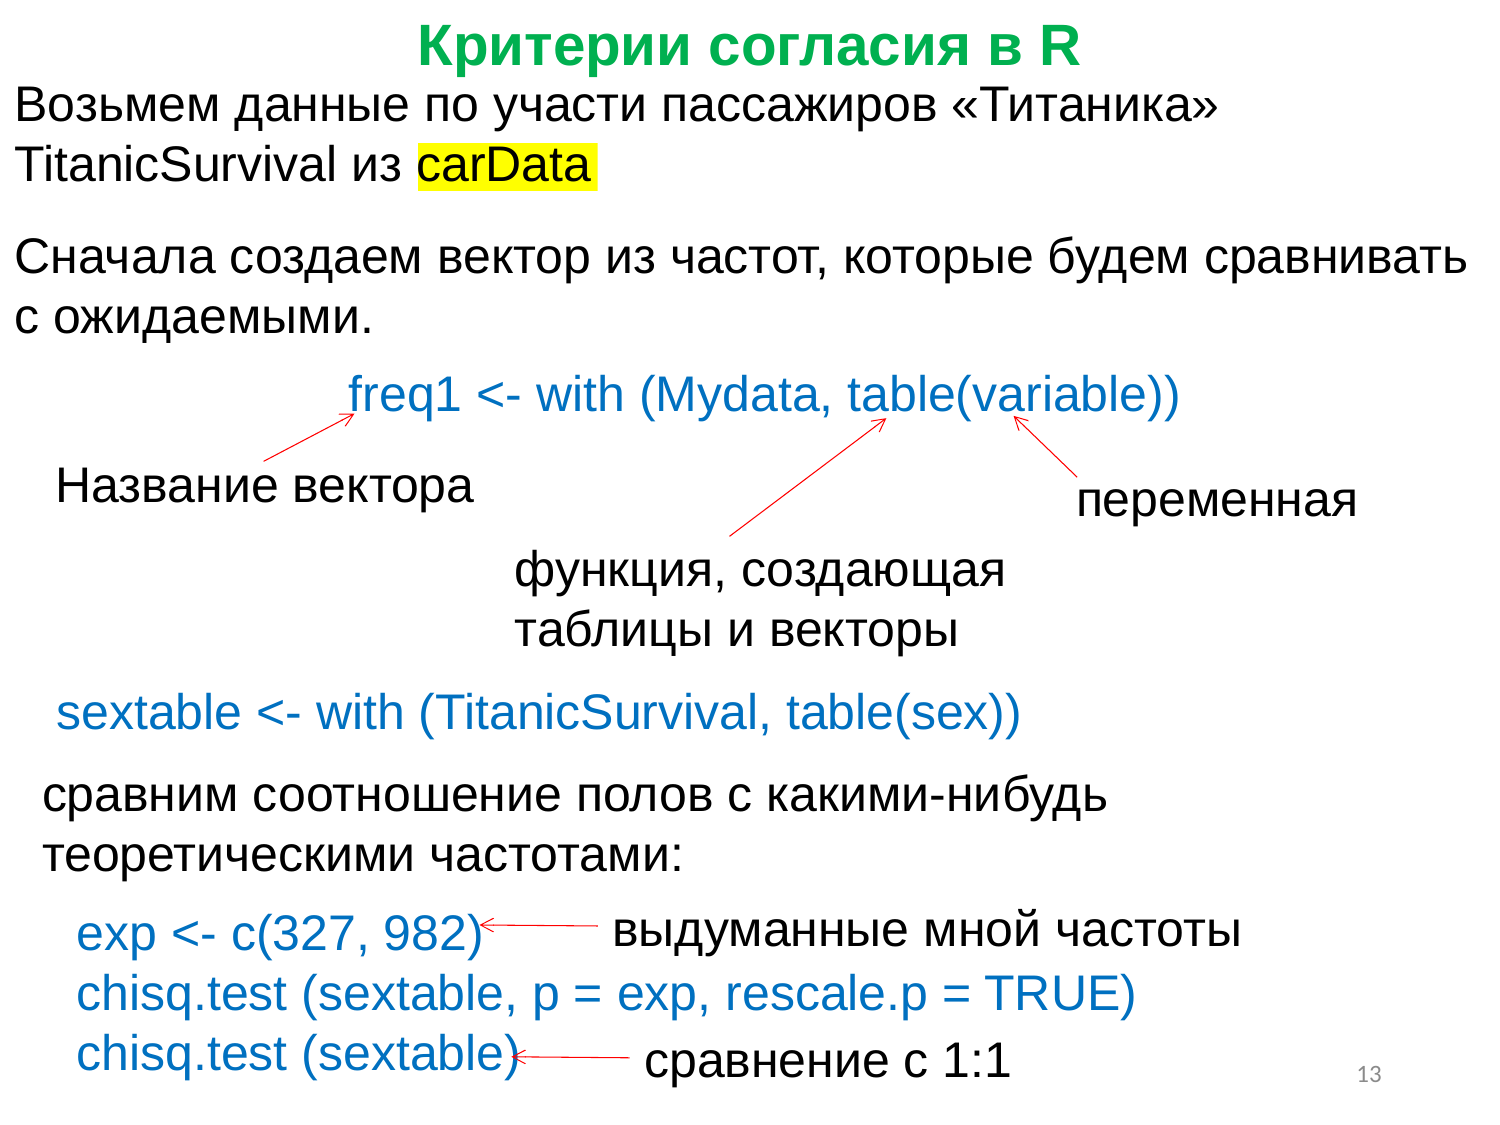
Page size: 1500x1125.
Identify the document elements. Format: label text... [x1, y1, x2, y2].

text_box выдуманные мной частоты [597, 888, 1359, 964]
slide_number 13 [1059, 1042, 1397, 1103]
text_box exp <- c(327, 982) chisq.test (sextable, p = exp, rescale.p = TRUE) chisq.test (sextable) [61, 893, 1153, 1088]
text_box сравнение с 1:1 [629, 1020, 1039, 1096]
text_box функция, создающая таблицы и векторы [499, 529, 1091, 665]
text_box переменная [1061, 459, 1394, 534]
text_box Критерии согласия в R [403, 0, 1097, 63]
text_box Возьмем данные по участи пассажиров «Титаника» TitanicSurvival из carData [0, 63, 1471, 199]
text_box sextable <- with (TitanicSurvival, table(sex)) [41, 672, 1038, 748]
text_box freq1 <- with (Mydata, table(variable)) [333, 354, 1197, 430]
text_box Название вектора [40, 445, 537, 521]
text_box сравним соотношение полов с какими-нибудь теоретическими частотами: [27, 754, 1391, 890]
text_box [729, 418, 887, 537]
text_box Сначала создаем вектор из частот, которые будем сравнивать с ожидаемыми. [0, 215, 1500, 351]
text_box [1013, 415, 1078, 478]
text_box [263, 413, 355, 462]
